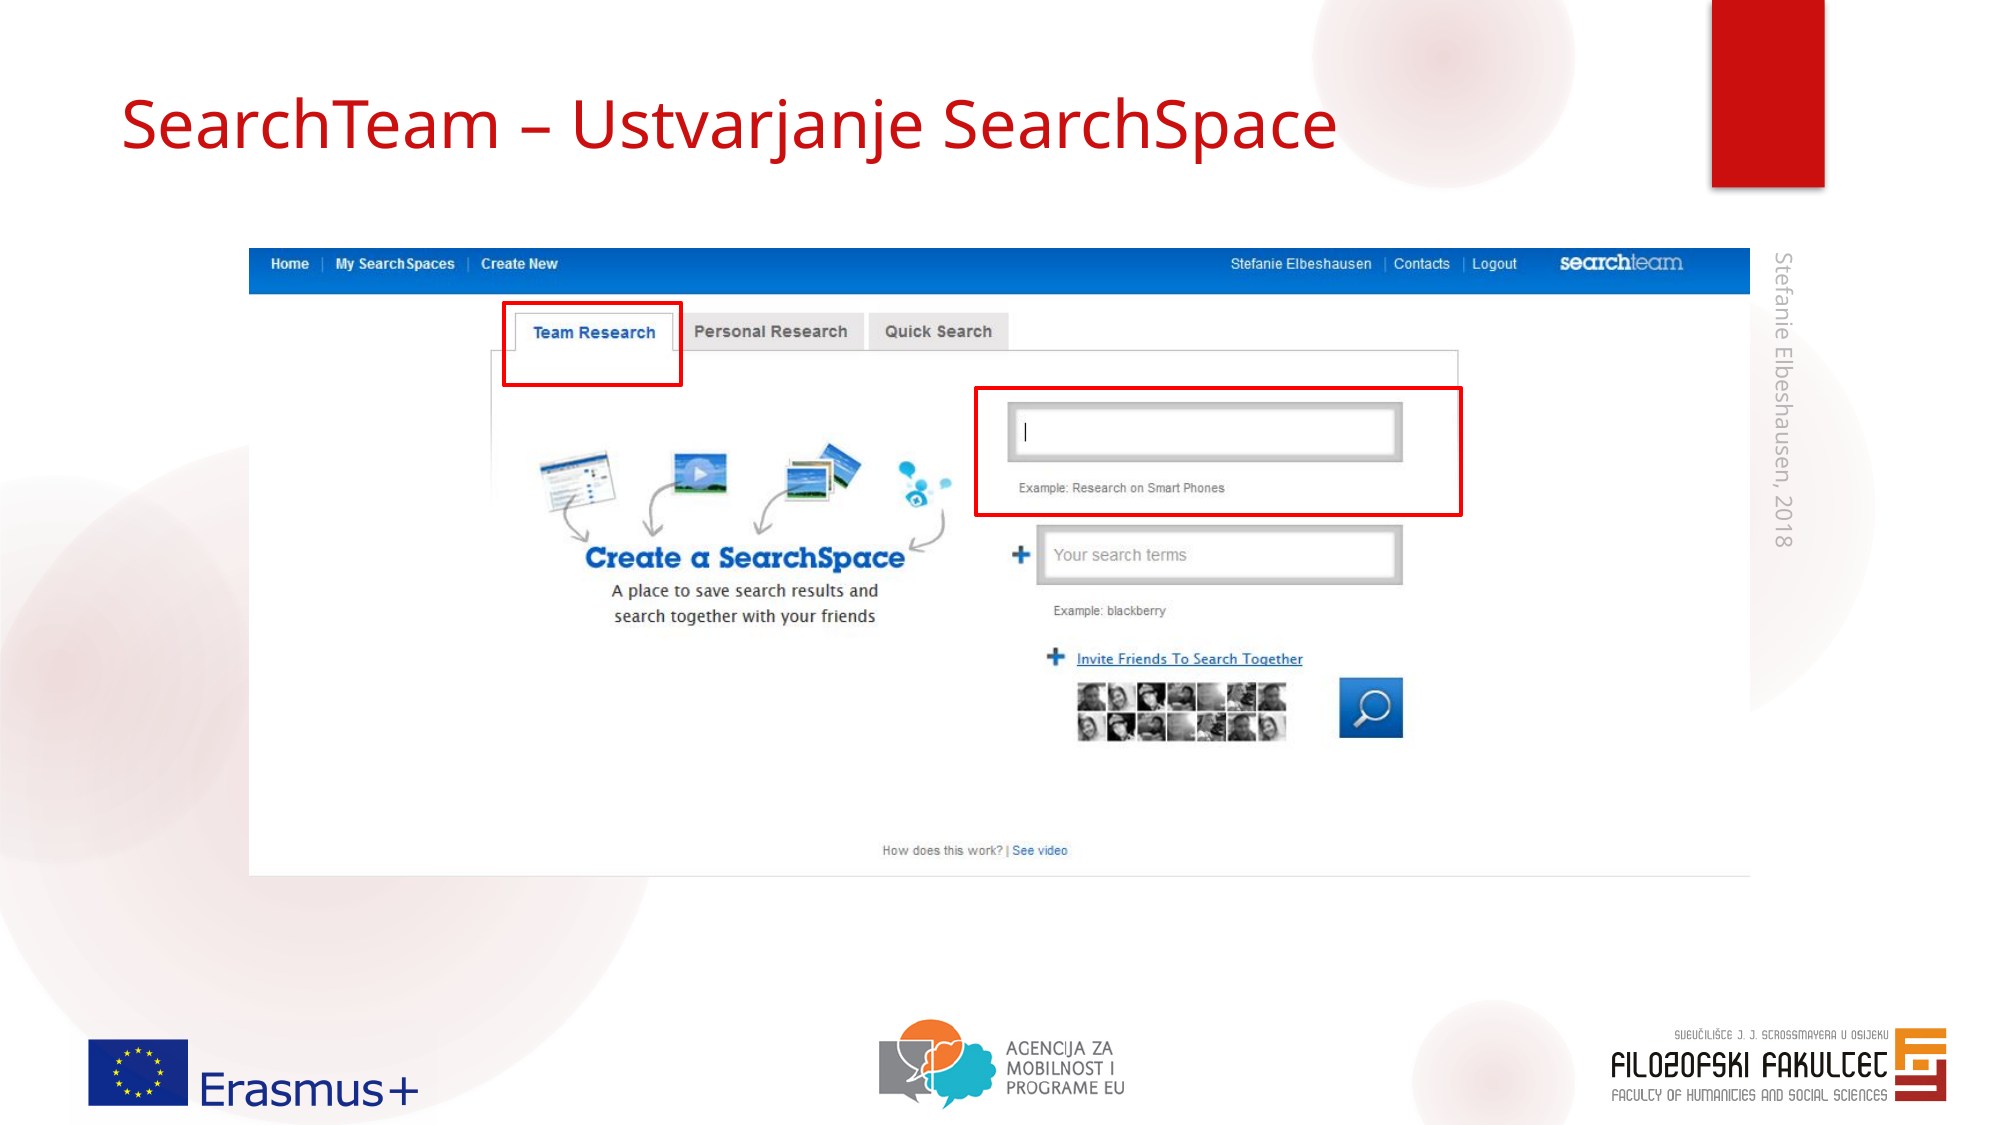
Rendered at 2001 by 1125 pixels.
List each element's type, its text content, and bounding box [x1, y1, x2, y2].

picture [249, 248, 1751, 877]
picture [1610, 1017, 1951, 1112]
picture [69, 1020, 437, 1125]
picture [879, 999, 1140, 1125]
title SearchTeam – Ustvarjanje SearchSpace [106, 74, 1649, 304]
footer Stefanie Elbeshausen, 2018 [1760, 237, 1811, 871]
